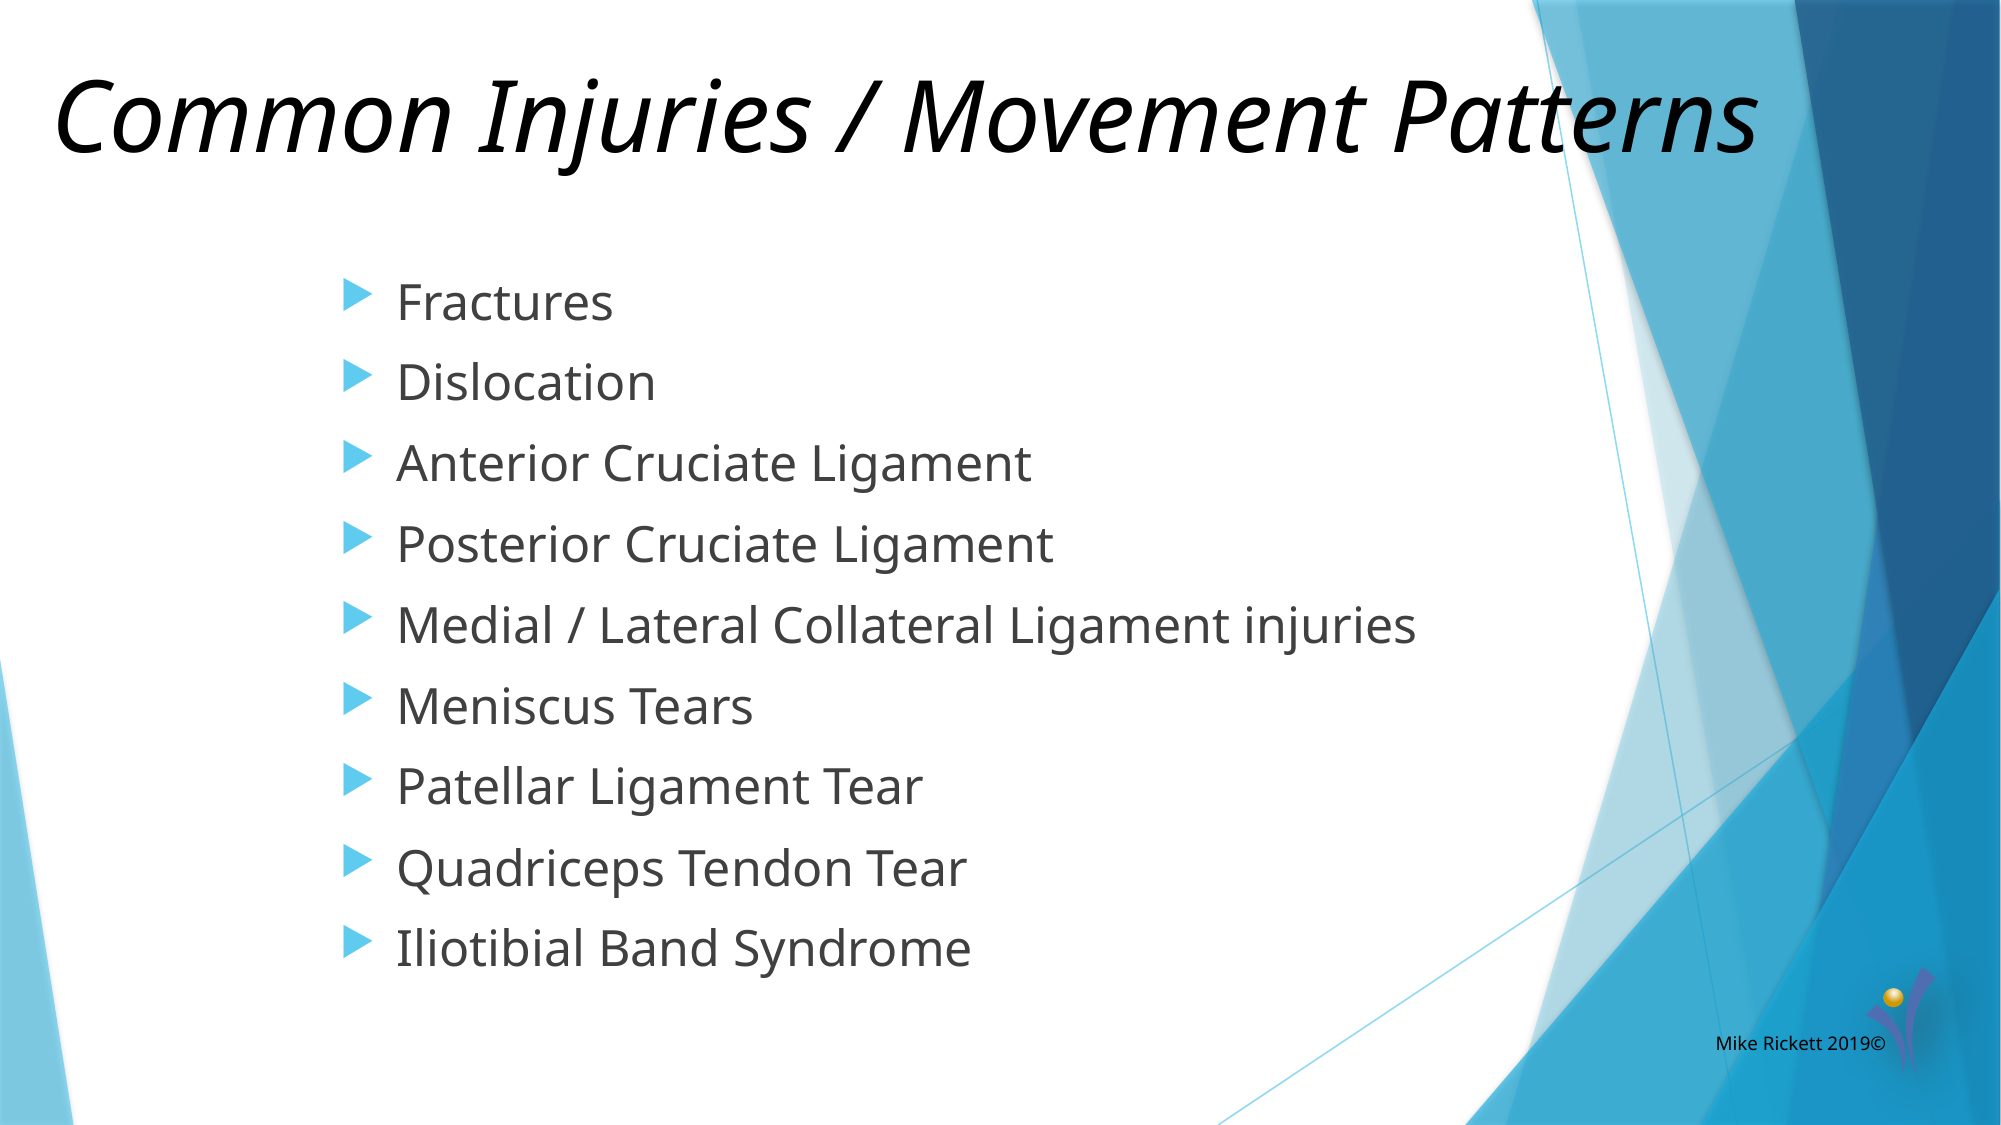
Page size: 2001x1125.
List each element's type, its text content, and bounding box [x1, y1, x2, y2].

list Fractures Dislocation Anterior Cruciate Ligament Posterior Cruciate Ligament Medial / Lateral Collateral Ligament injuries Meniscus Tears Patellar Ligament Tear Quadriceps Tendon Tear Iliotibial Band Syndrome [324, 262, 1750, 1005]
title Common Injuries / Movement Patterns [36, 45, 1978, 233]
